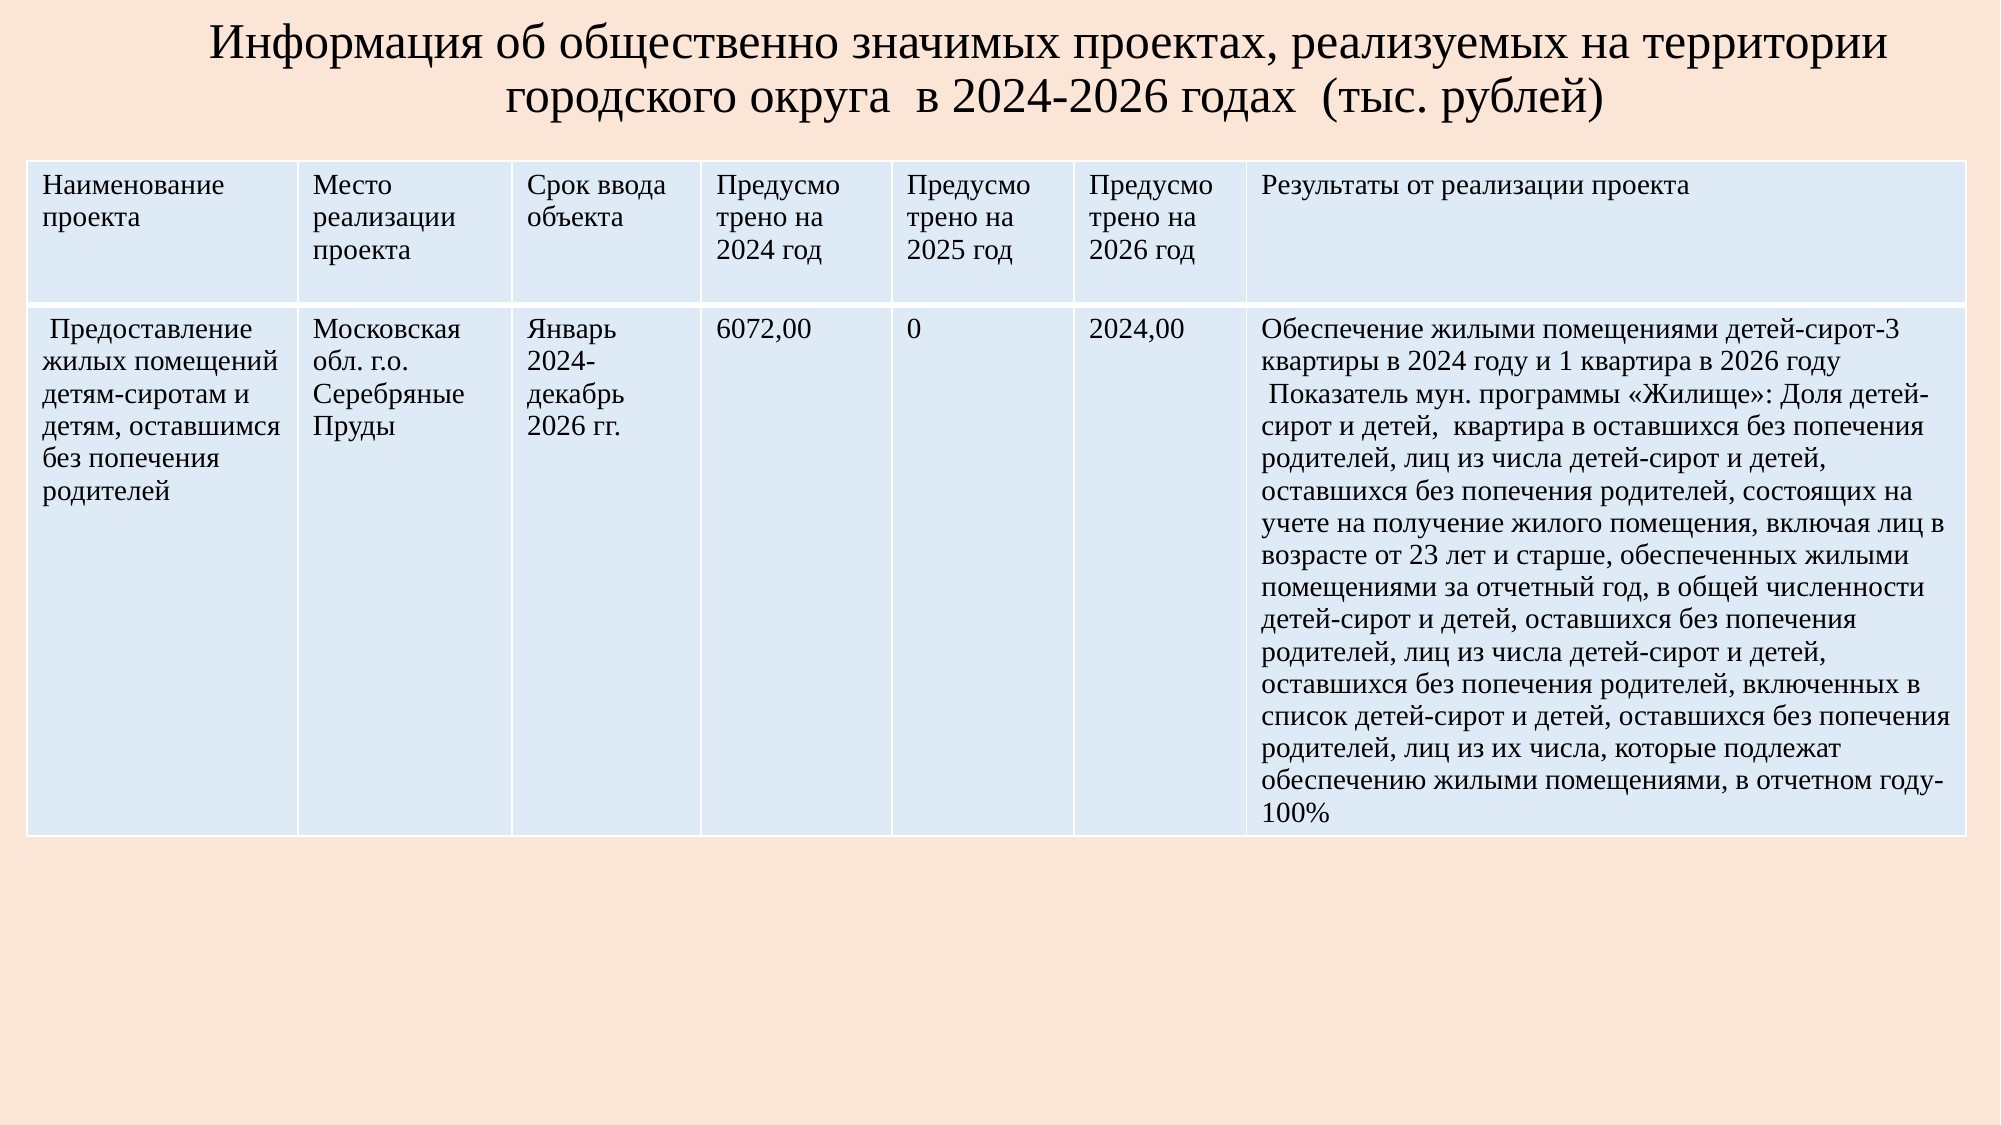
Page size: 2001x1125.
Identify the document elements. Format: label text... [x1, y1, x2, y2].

table_cell 0 [893, 308, 1073, 835]
table_cell 6072,00 [702, 308, 891, 835]
table_header Предусмо трено на 2024 год [702, 162, 891, 302]
table_cell 2024,00 [1075, 308, 1246, 835]
table_header Результаты от реализации проекта [1247, 162, 1965, 302]
table_header Предусмо трено на 2025 год [893, 162, 1073, 302]
title Информация об общественно значимых проектах, реализуемых на территории городского округа в 2024-2026 годах (тыс. рублей) [64, 0, 2000, 280]
table_header Место реализации проекта [299, 162, 511, 302]
table_header Наименование проекта [28, 162, 297, 302]
table_header Предусмо трено на 2026 год [1075, 162, 1246, 302]
table_cell Январь 2024-декабрь 2026 гг. [513, 308, 700, 835]
table_header Срок ввода объекта [513, 162, 700, 302]
table_cell Московская обл. г.о. Серебряные Пруды [299, 308, 511, 835]
table_cell Обеспечение жилыми помещениями детей-сирот-3 квартиры в 2024 году и 1 квартира в 2026 году Показатель мун. программы «Жилище»: Доля детей-сирот и детей, квартира в оставшихся без попечения родителей, лиц из числа детей-сирот и детей, оставшихся без попечения родителей, состоящих на учете на получение жилого помещения, включая лиц в возрасте от 23 лет и старше, обеспеченных жилыми помещениями за отчетный год, в общей численности детей-сирот и детей, оставшихся без попечения родителей, лиц из числа детей-сирот и детей, оставшихся без попечения родителей, включенных в список детей-сирот и детей, оставшихся без попечения родителей, лиц из их числа, которые подлежат обеспечению жилыми помещениями, в отчетном году-100% [1247, 308, 1965, 835]
table_cell Предоставление жилых помещений детям-сиротам и детям, оставшимся без попечения родителей [28, 308, 297, 835]
